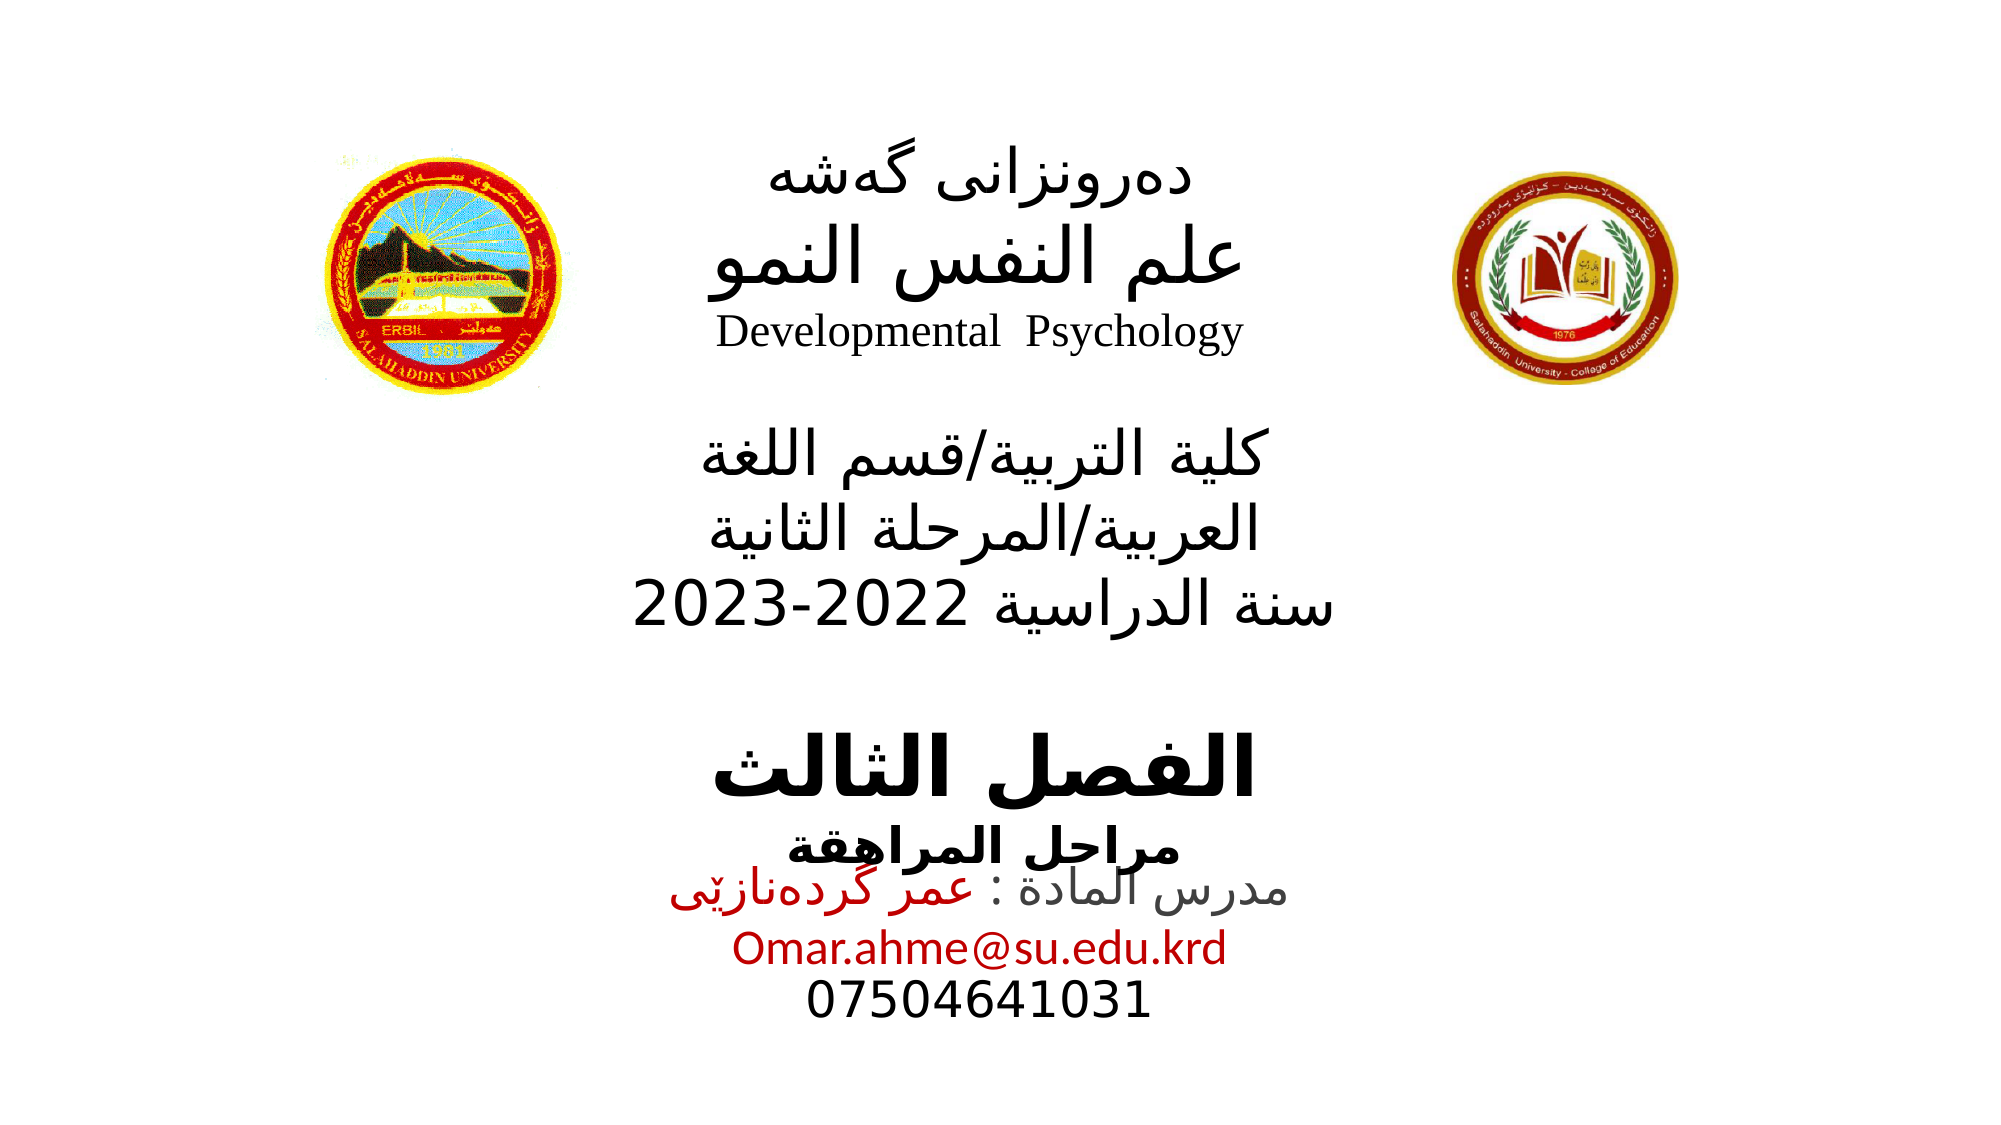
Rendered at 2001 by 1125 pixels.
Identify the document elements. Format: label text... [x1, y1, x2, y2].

picture [1429, 148, 1694, 392]
picture [314, 149, 579, 404]
text_box كلية التربية/قسم اللغة العربية/المرحلة الثانية سنة الدراسية 2022-2023 الفصل الثالث مراحل المراهقة [520, 405, 1449, 881]
text_box مدرس المادة : عمر گرده‌نازێی Omar.ahme@su.edu.krd 07504641031 [520, 881, 1440, 1111]
text_box [756, 149, 1214, 318]
text_box ده‌رونزانی گه‌شه‌ علم النفس النمو Developmental Psychology [516, 48, 1445, 363]
